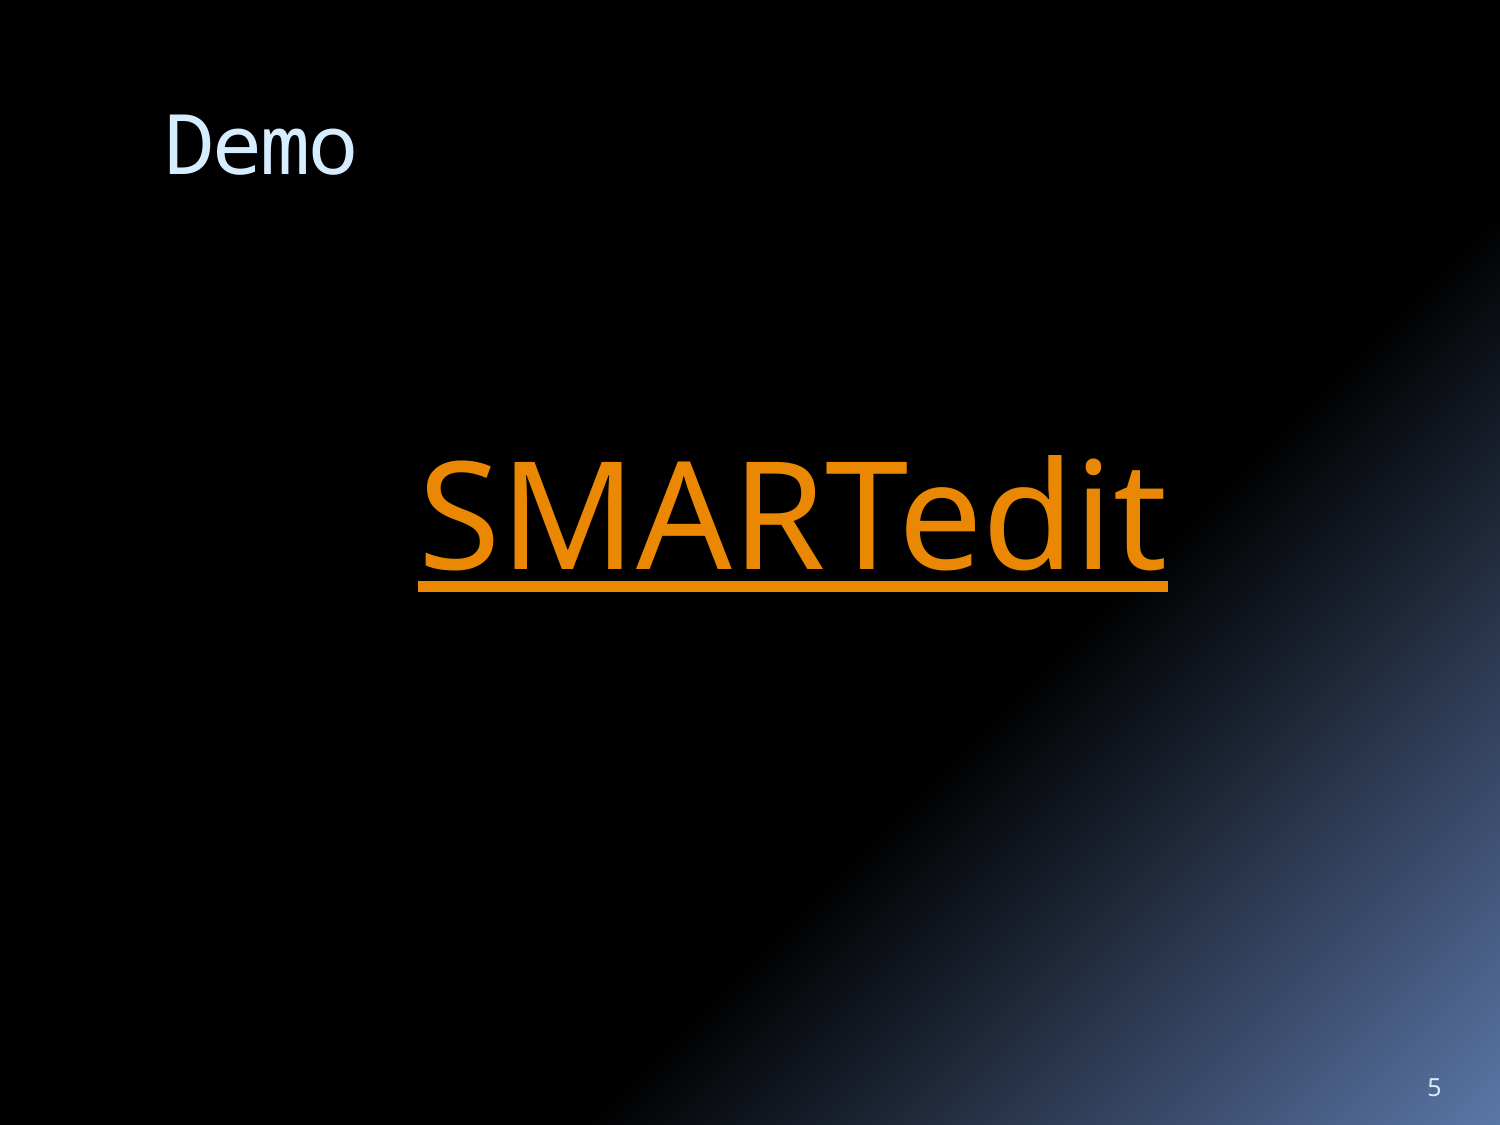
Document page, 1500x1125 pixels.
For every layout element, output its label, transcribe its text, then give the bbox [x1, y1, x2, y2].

slide_number 5 [1412, 1052, 1488, 1113]
list SMARTedit [150, 412, 1425, 638]
title Demo [150, 83, 1425, 234]
